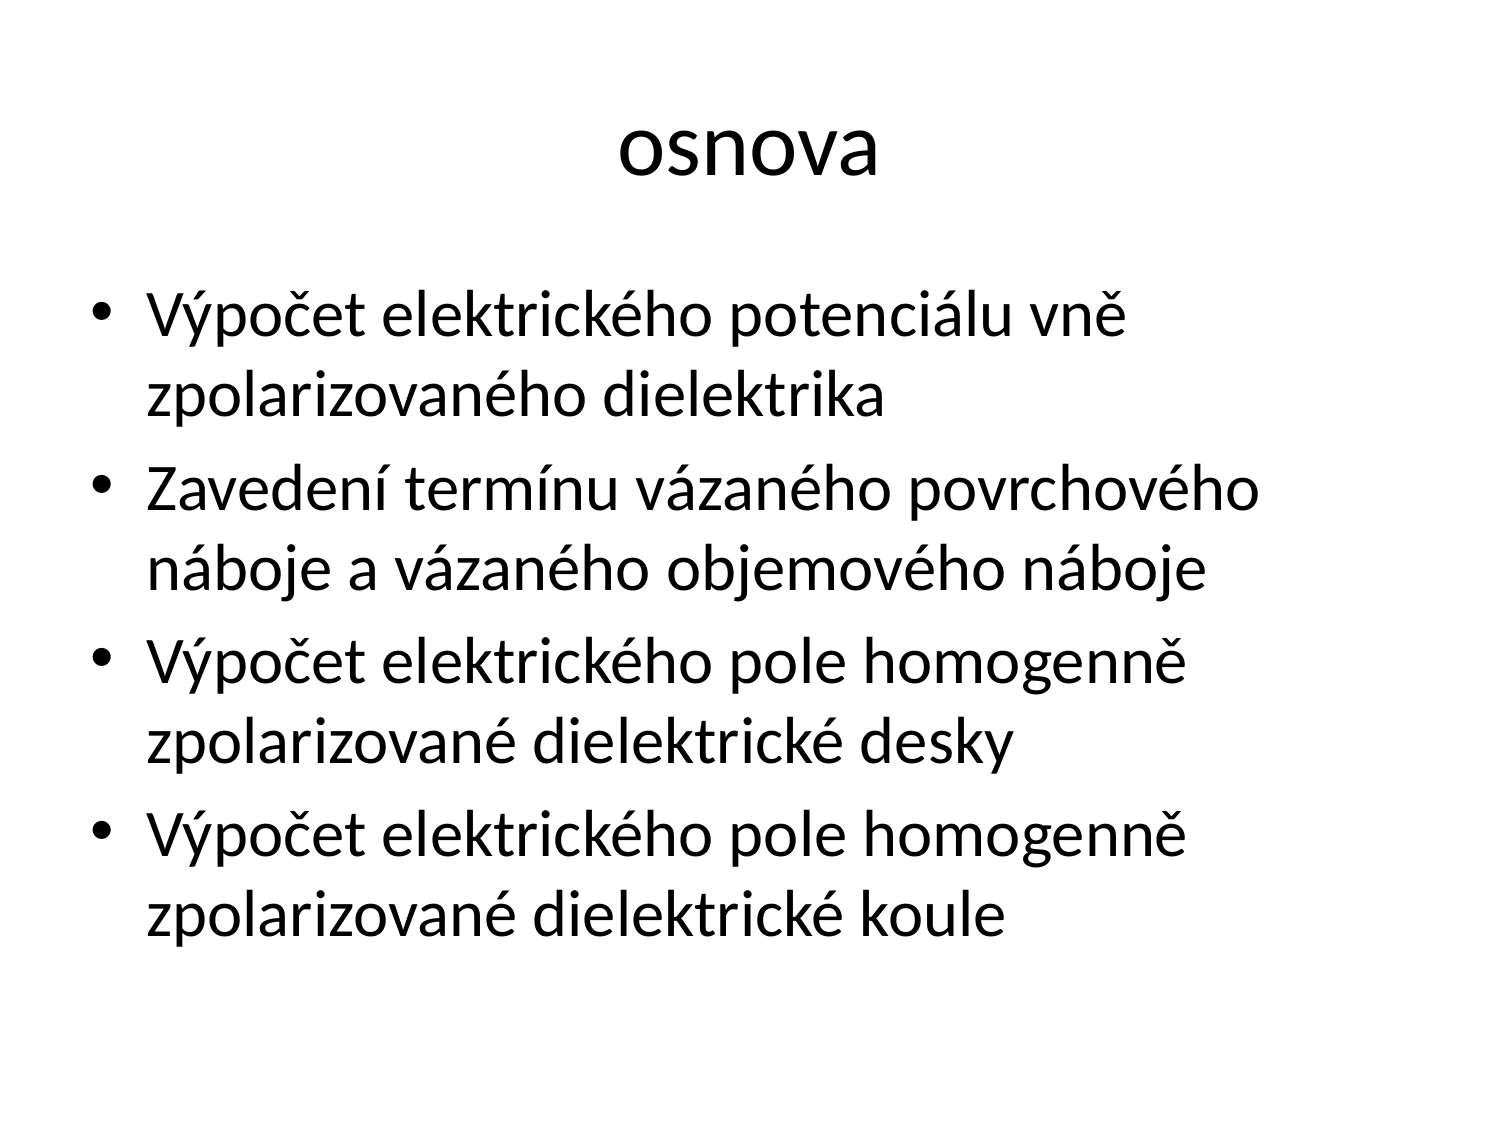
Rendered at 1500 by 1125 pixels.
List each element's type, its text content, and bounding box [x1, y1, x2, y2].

title osnova [75, 45, 1425, 233]
list Výpočet elektrického potenciálu vně zpolarizovaného dielektrika Zavedení termínu vázaného povrchového náboje a vázaného objemového náboje Výpočet elektrického pole homogenně zpolarizované dielektrické desky Výpočet elektrického pole homogenně zpolarizované dielektrické koule [75, 262, 1425, 1005]
